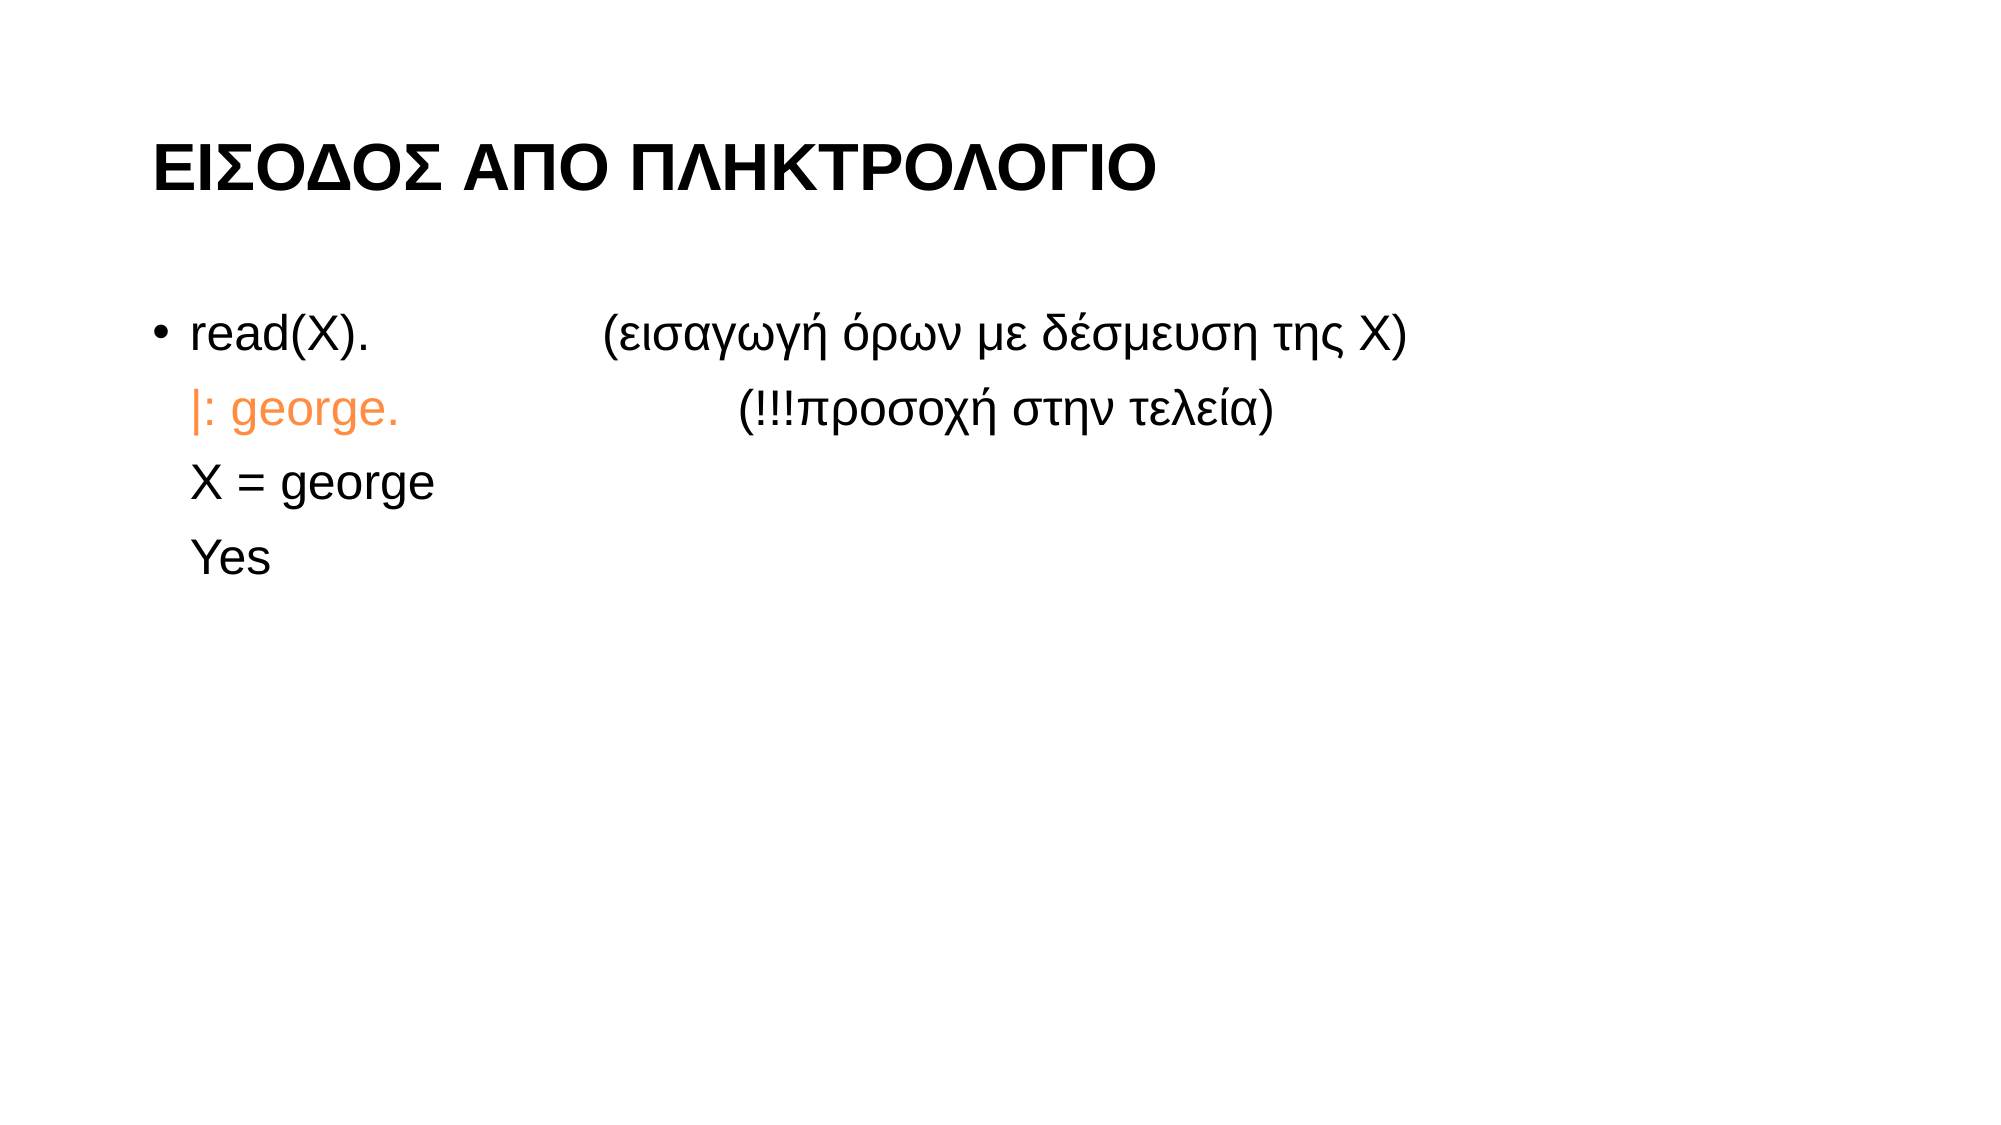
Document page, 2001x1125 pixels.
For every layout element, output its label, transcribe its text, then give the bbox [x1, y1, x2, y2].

list read(X). (εισαγωγή όρων με δέσμευση της Χ) |: george. (!!!προσοχή στην τελεία) X = george Yes [137, 299, 1863, 693]
title ΕΙΣΟΔΟΣ ΑΠΟ ΠΛΗΚΤΡΟΛΟΓΙΟ [137, 59, 1863, 278]
